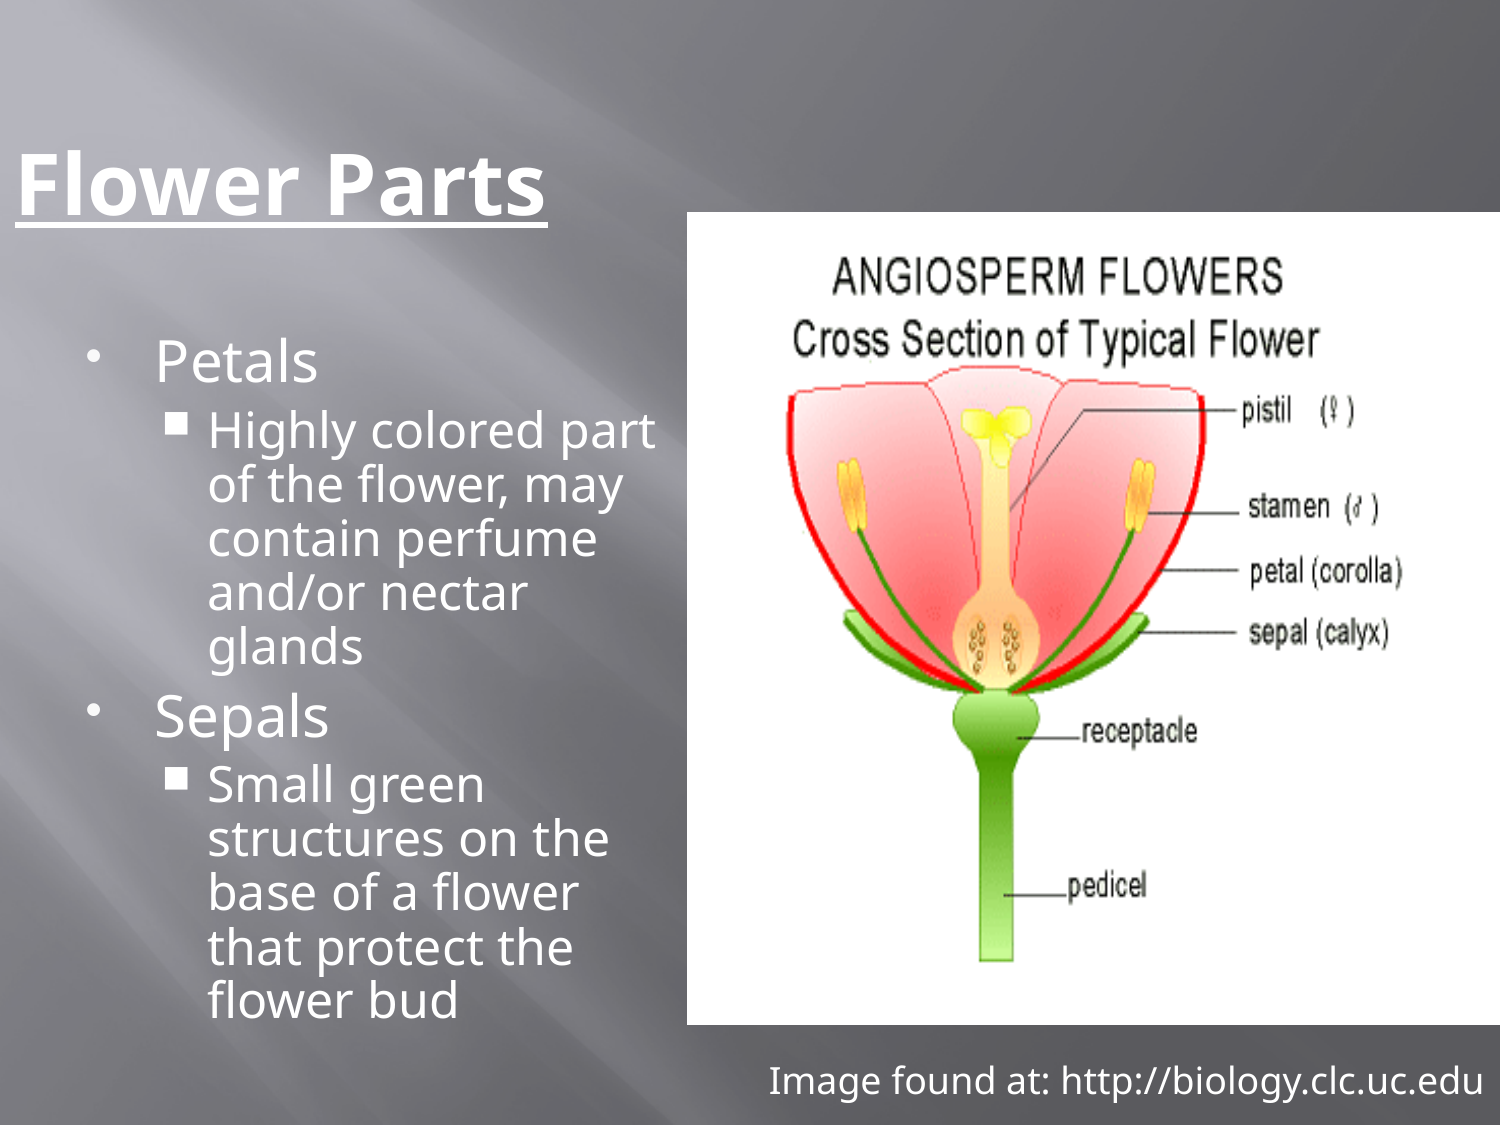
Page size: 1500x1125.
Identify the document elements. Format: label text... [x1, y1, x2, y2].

title Flower Parts [0, 87, 613, 275]
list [687, 212, 1500, 1026]
text_box Image found at: http://biology.clc.uc.edu [362, 1049, 1500, 1110]
list Petals Highly colored part of the flower, may contain perfume and/or nectar glands Sepals Small green structures on the base of a flower that protect the flower bud [50, 324, 675, 1000]
